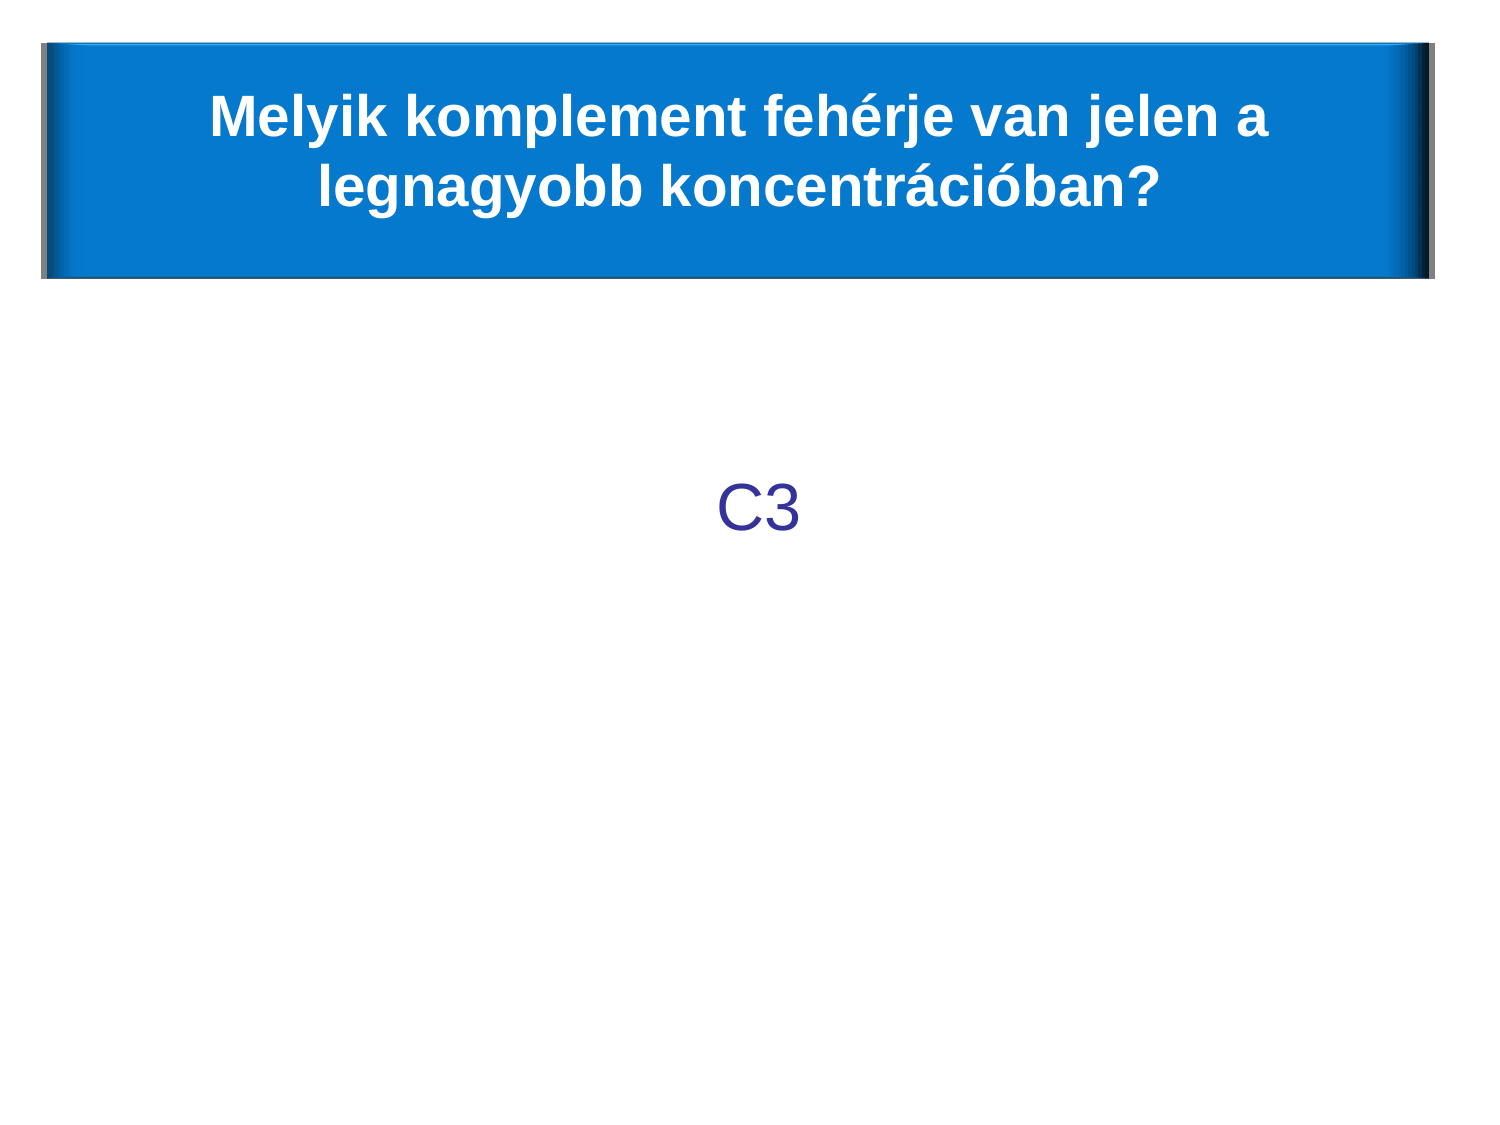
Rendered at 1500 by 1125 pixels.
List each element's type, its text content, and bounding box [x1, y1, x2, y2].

list C3 [74, 455, 1426, 1006]
picture [40, 42, 1436, 280]
